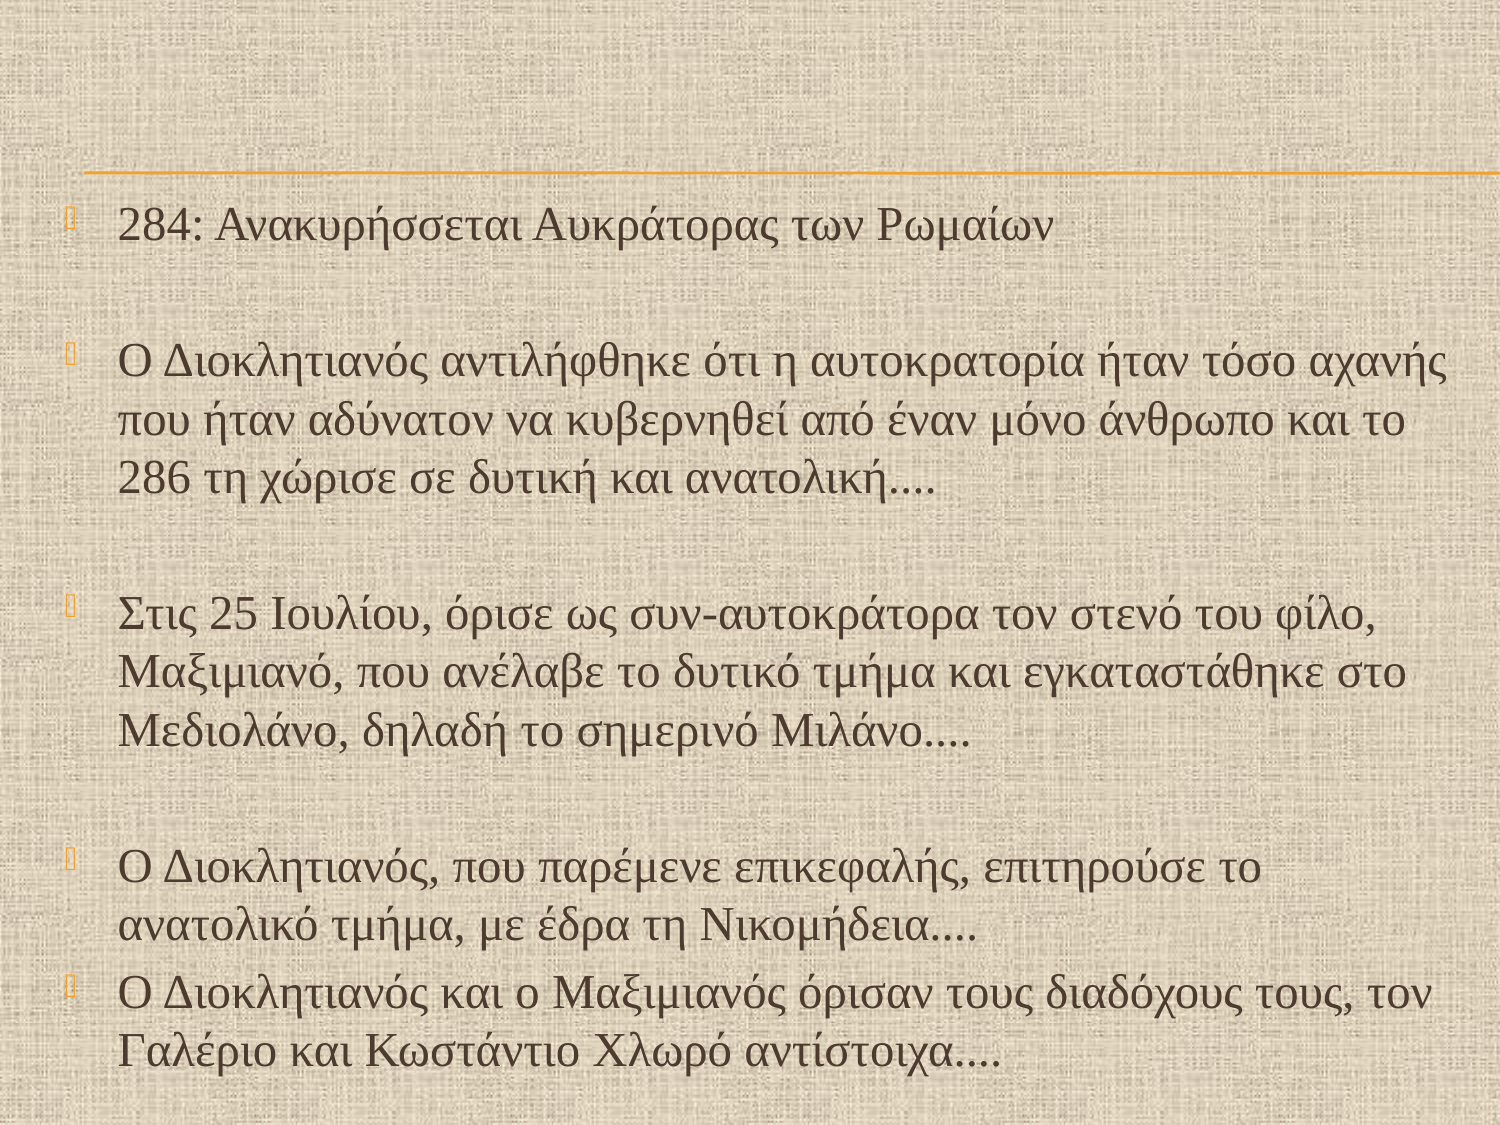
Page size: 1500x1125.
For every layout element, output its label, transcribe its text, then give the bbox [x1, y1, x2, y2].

list 284: Ανακυρήσσεται Αυκράτορας των Ρωμαίων Ο Διοκλητιανός αντιλήφθηκε ότι η αυτοκρατορία ήταν τόσο αχανής που ήταν αδύνατον να κυβερνηθεί από έναν μόνο άνθρωπο και το 286 τη χώρισε σε δυτική και ανατολική.... Στις 25 Ιουλίου, όρισε ως συν-αυτοκράτορα τον στενό του φίλο, Μαξιμιανό, που ανέλαβε το δυτικό τμήμα και εγκαταστάθηκε στο Μεδιολάνο, δηλαδή το σημερινό Μιλάνο.... Ο Διοκλητιανός, που παρέμενε επικεφαλής, επιτηρούσε το ανατολικό τμήμα, με έδρα τη Νικομήδεια.... Ο Διοκλητιανός και ο Μαξιμιανός όρισαν τους διαδόχους τους, τον Γαλέριο και Κωστάντιο Χλωρό αντίστοιχα.... [50, 184, 1475, 1094]
picture [0, 0, 1500, 1125]
